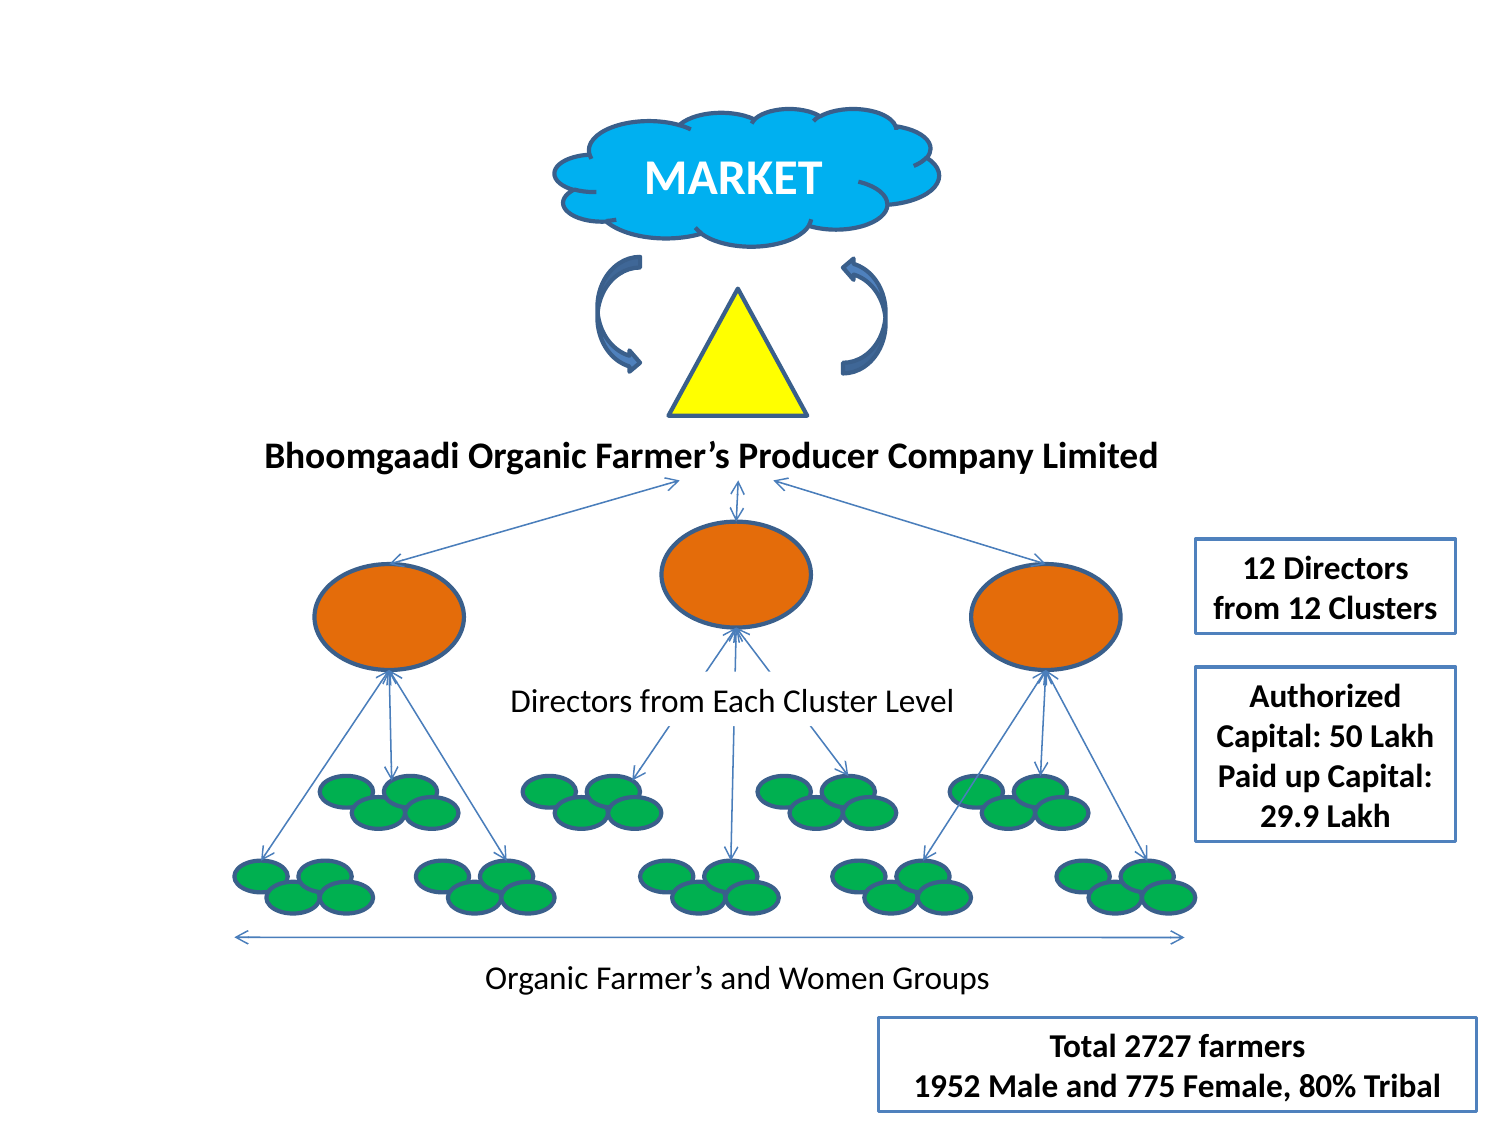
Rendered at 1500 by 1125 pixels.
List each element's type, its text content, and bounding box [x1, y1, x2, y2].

text_box Total 2727 farmers 1952 Male and 775 Female, 80% Tribal [878, 1017, 1477, 1112]
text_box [234, 108, 1196, 1005]
text_box Authorized Capital: 50 Lakh Paid up Capital: 29.9 Lakh [1199, 666, 1456, 842]
text_box 12 Directors from 12 Clusters [1199, 538, 1456, 634]
